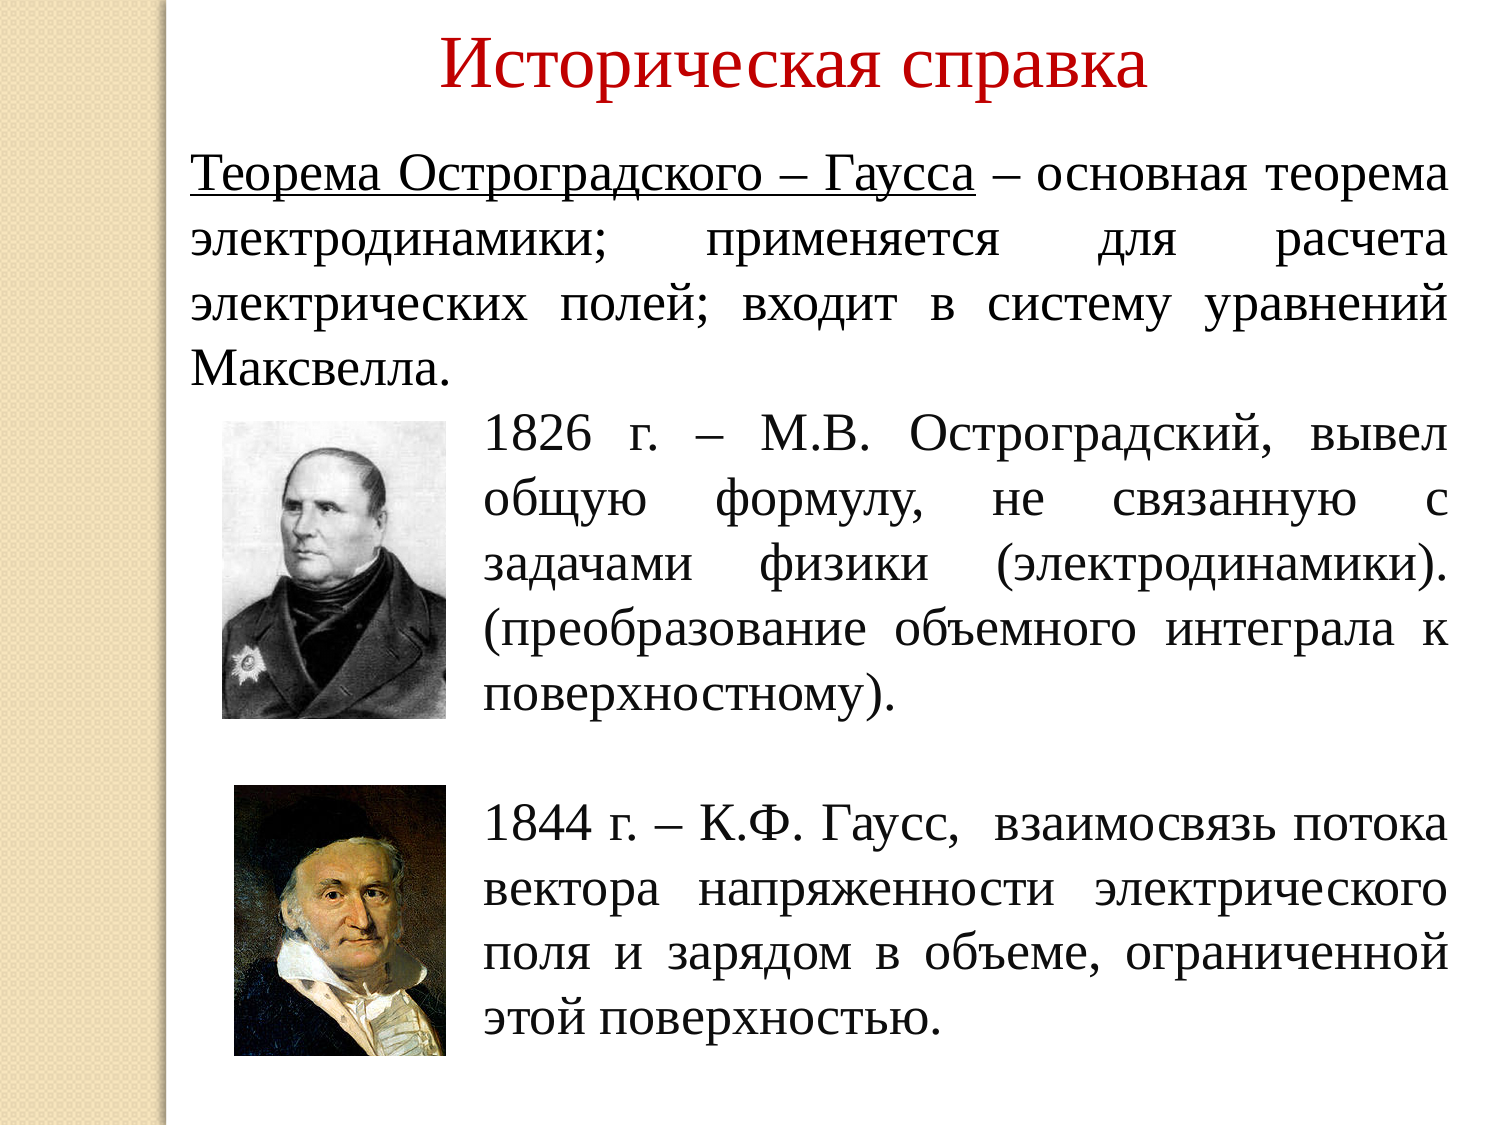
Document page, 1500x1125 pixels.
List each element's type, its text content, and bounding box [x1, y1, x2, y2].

text_box Историческая справка [166, 4, 1442, 118]
picture [234, 784, 446, 1056]
text_box Теорема Остроградского – Гаусса – основная теорема электродинамики; применяется для расчета электрических полей; входит в систему уравнений Максвелла. 1826 г. – М.В. Остроградский, вывел общую формулу, не связанную с задачами физики (электродинамики). (преобразование объемного интеграла к поверхностному). 1844 г. – К.Ф. Гаусс, взаимосвязь потока вектора напряженности электрического поля и зарядом в объеме, ограниченной этой поверхностью. [175, 128, 1465, 1054]
picture [222, 421, 446, 720]
